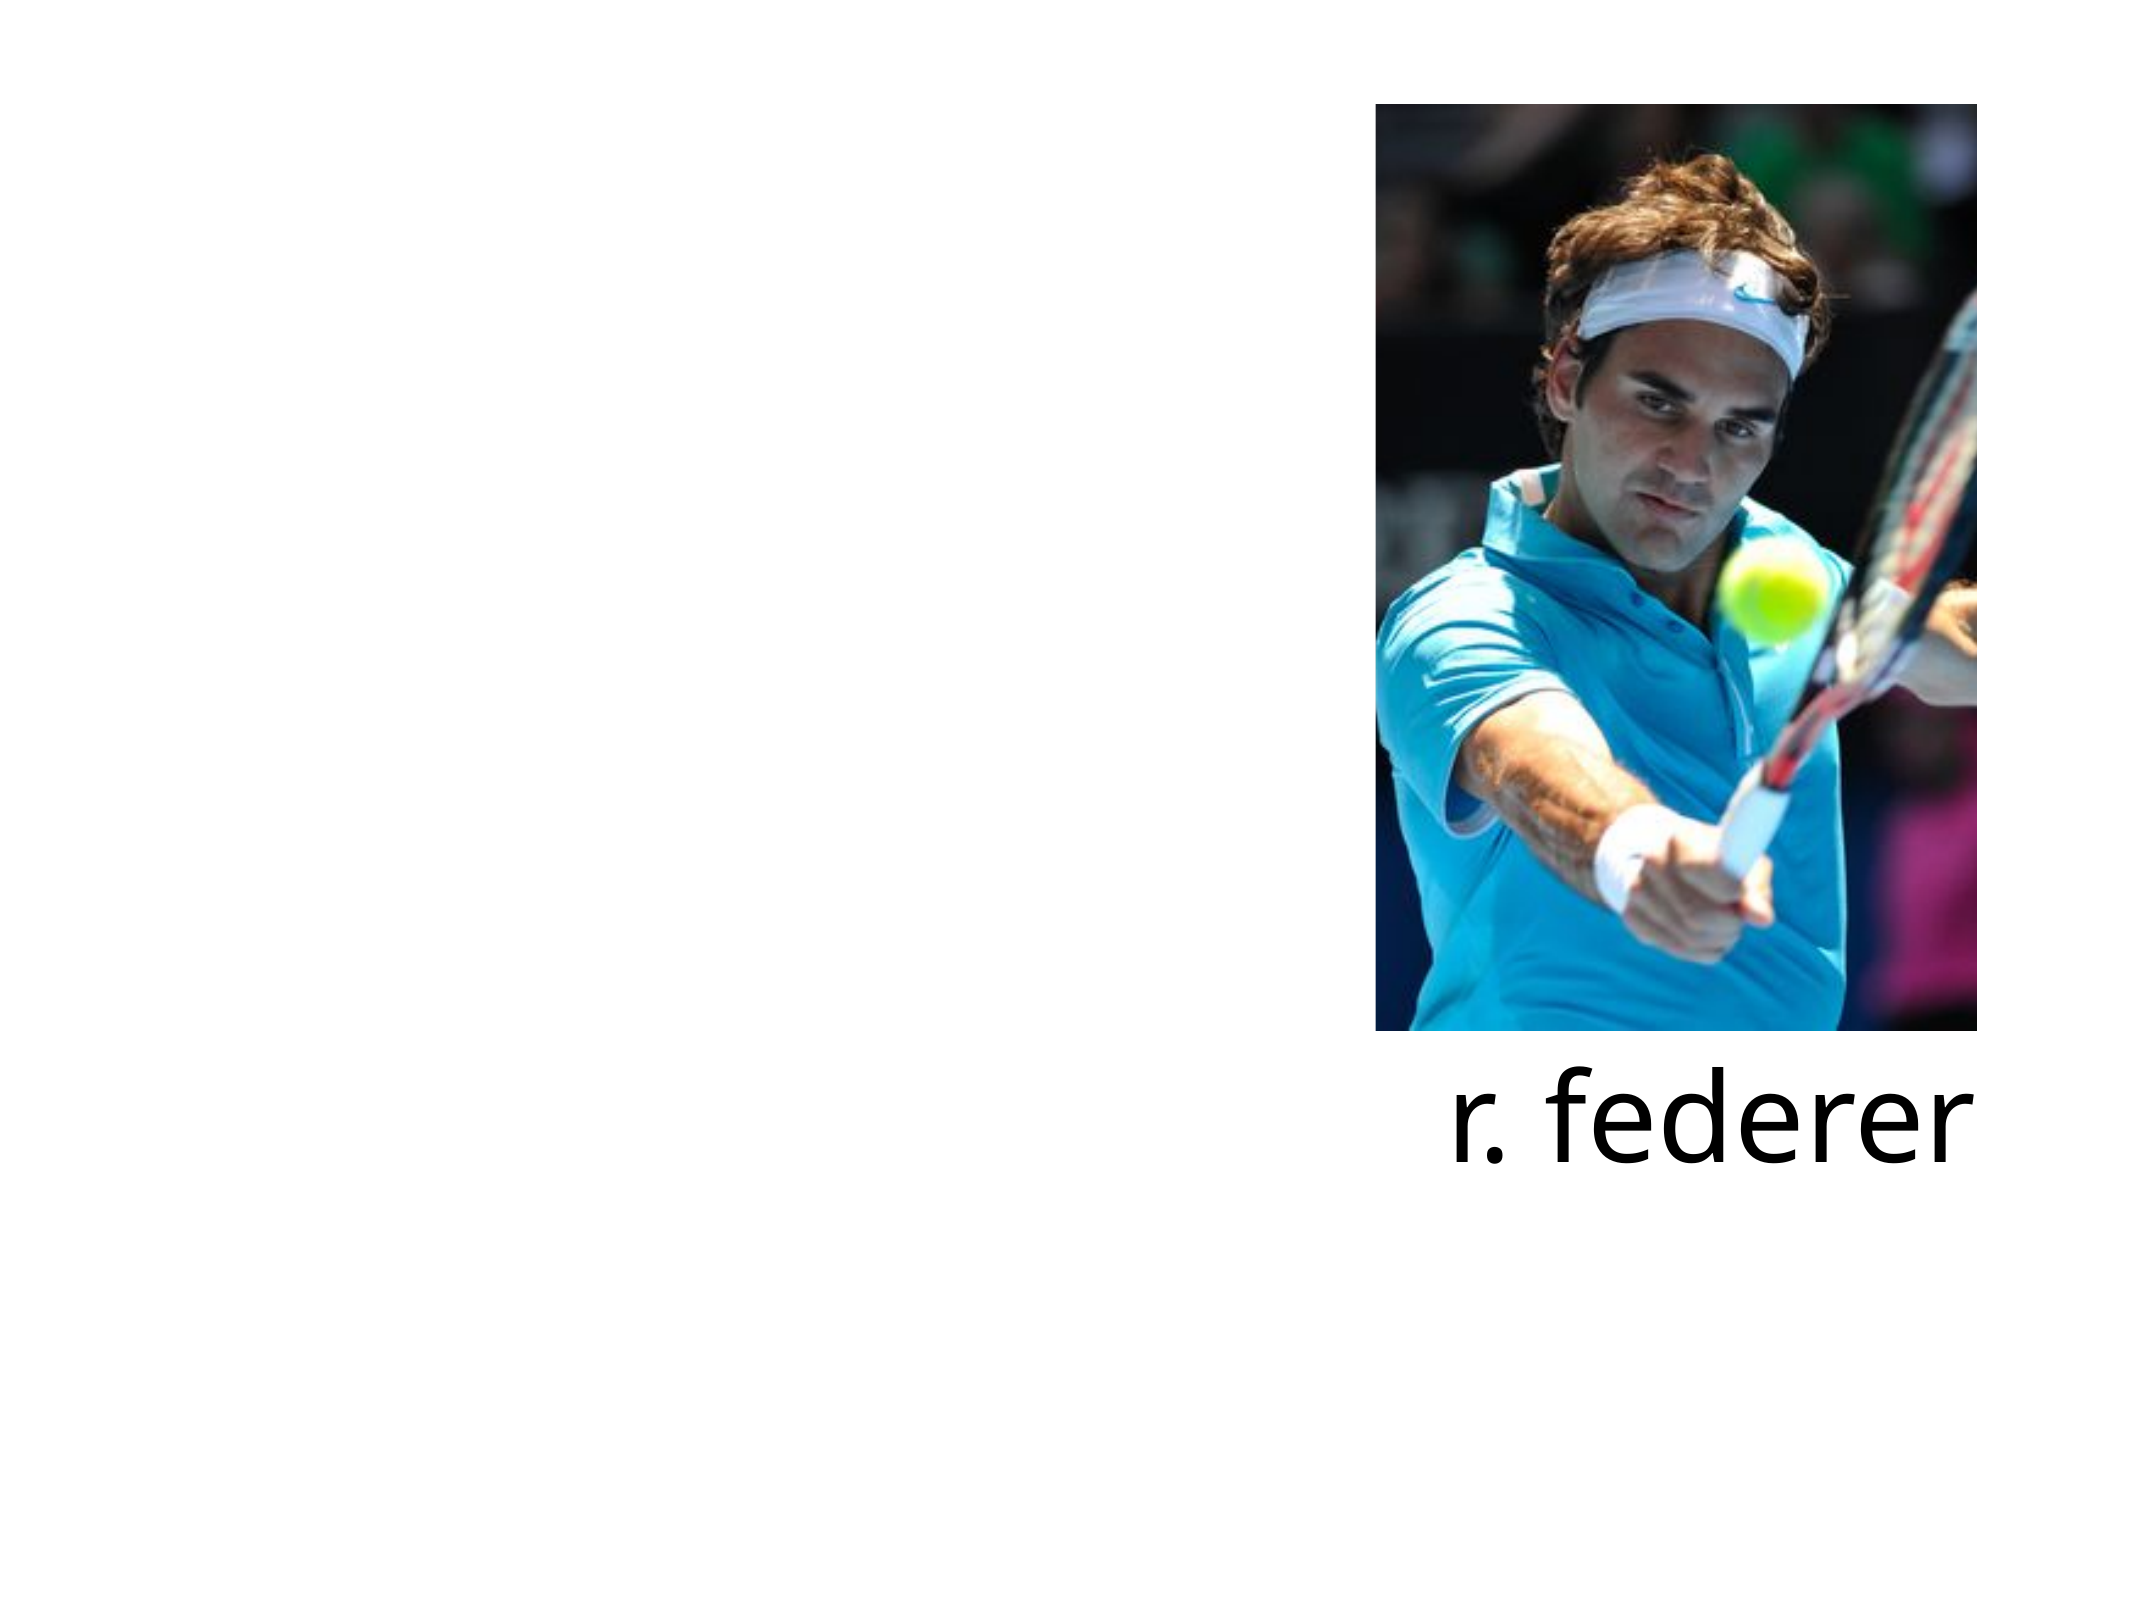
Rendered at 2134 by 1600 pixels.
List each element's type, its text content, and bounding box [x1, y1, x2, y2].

picture [1496, 831, 1506, 843]
picture [1375, 103, 1978, 1031]
picture [1788, 955, 1799, 962]
text_box r. federer [1438, 1029, 1986, 1196]
picture [1552, 1003, 1579, 1009]
